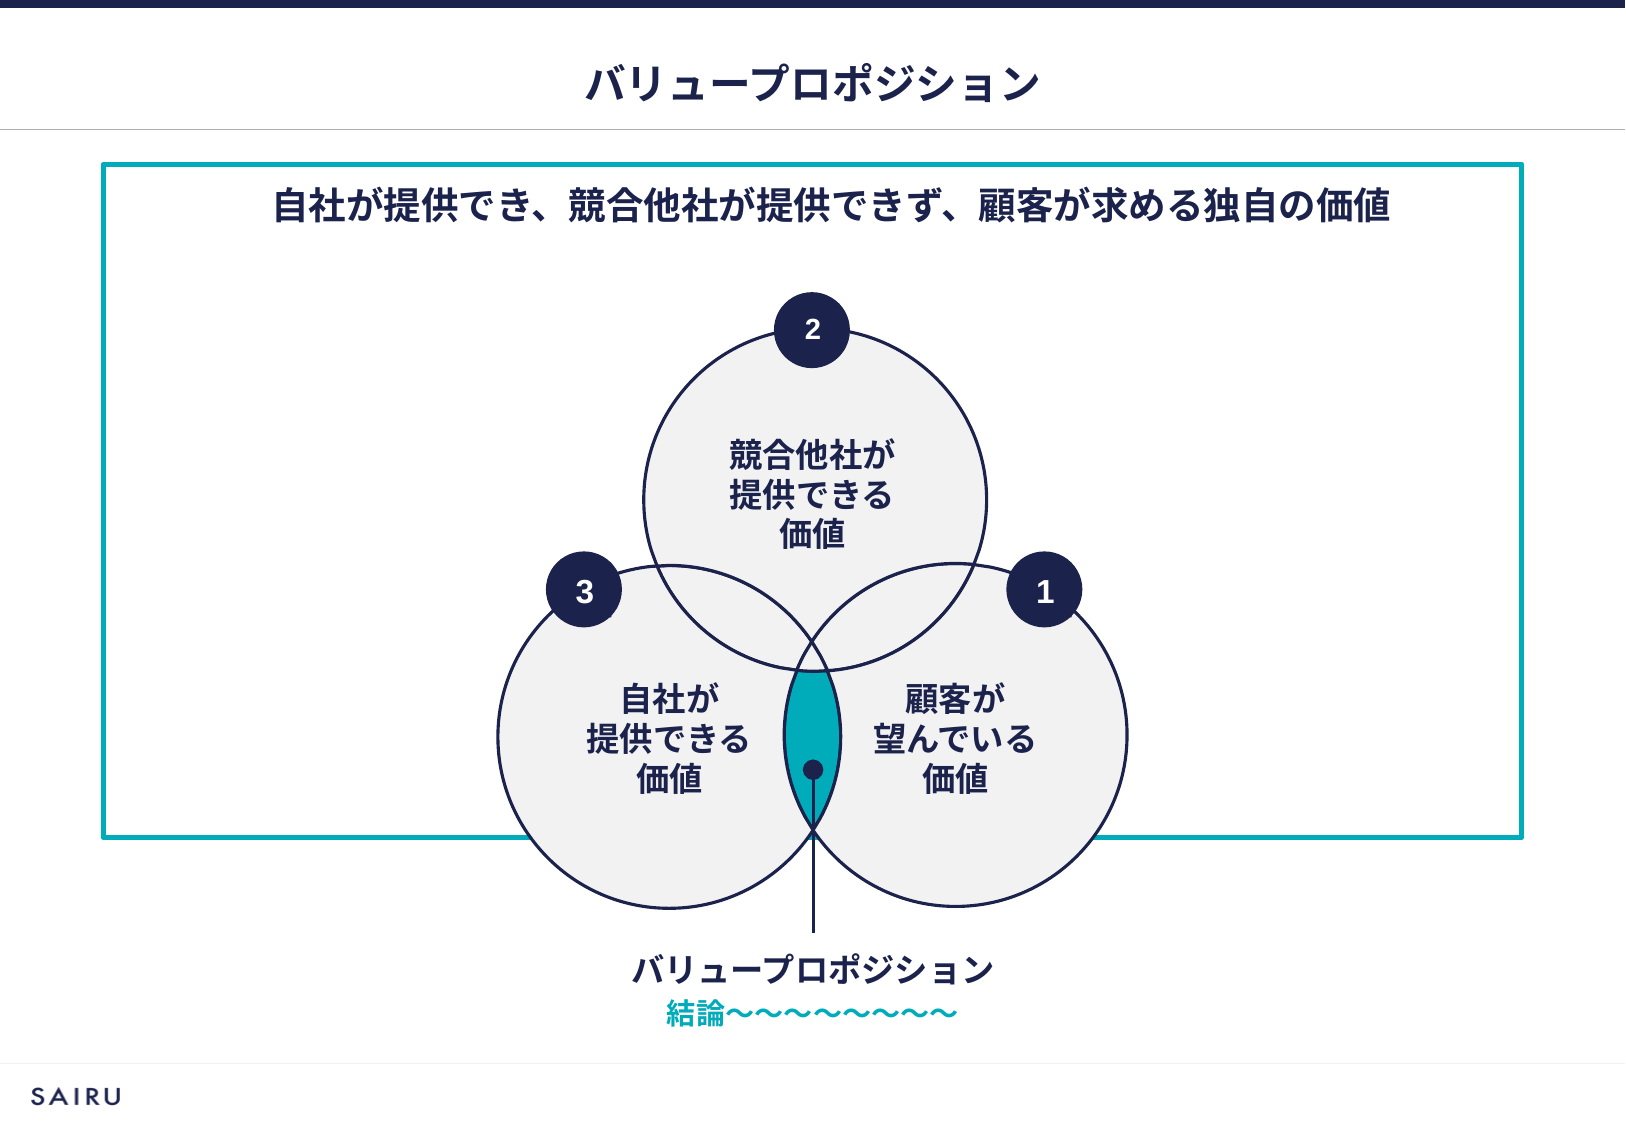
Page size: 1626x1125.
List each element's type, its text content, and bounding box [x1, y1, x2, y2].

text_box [497, 328, 1128, 909]
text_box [545, 551, 623, 628]
title バリュープロポジション [103, 50, 1522, 114]
list 自社が提供でき、競合他社が提供できず、顧客が求める独自の価値 [101, 162, 1524, 840]
picture [22, 1078, 129, 1114]
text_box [1006, 551, 1083, 628]
text_box バリュープロポジション 結論〜〜〜〜〜〜〜〜 [464, 933, 1162, 1039]
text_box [773, 291, 851, 369]
